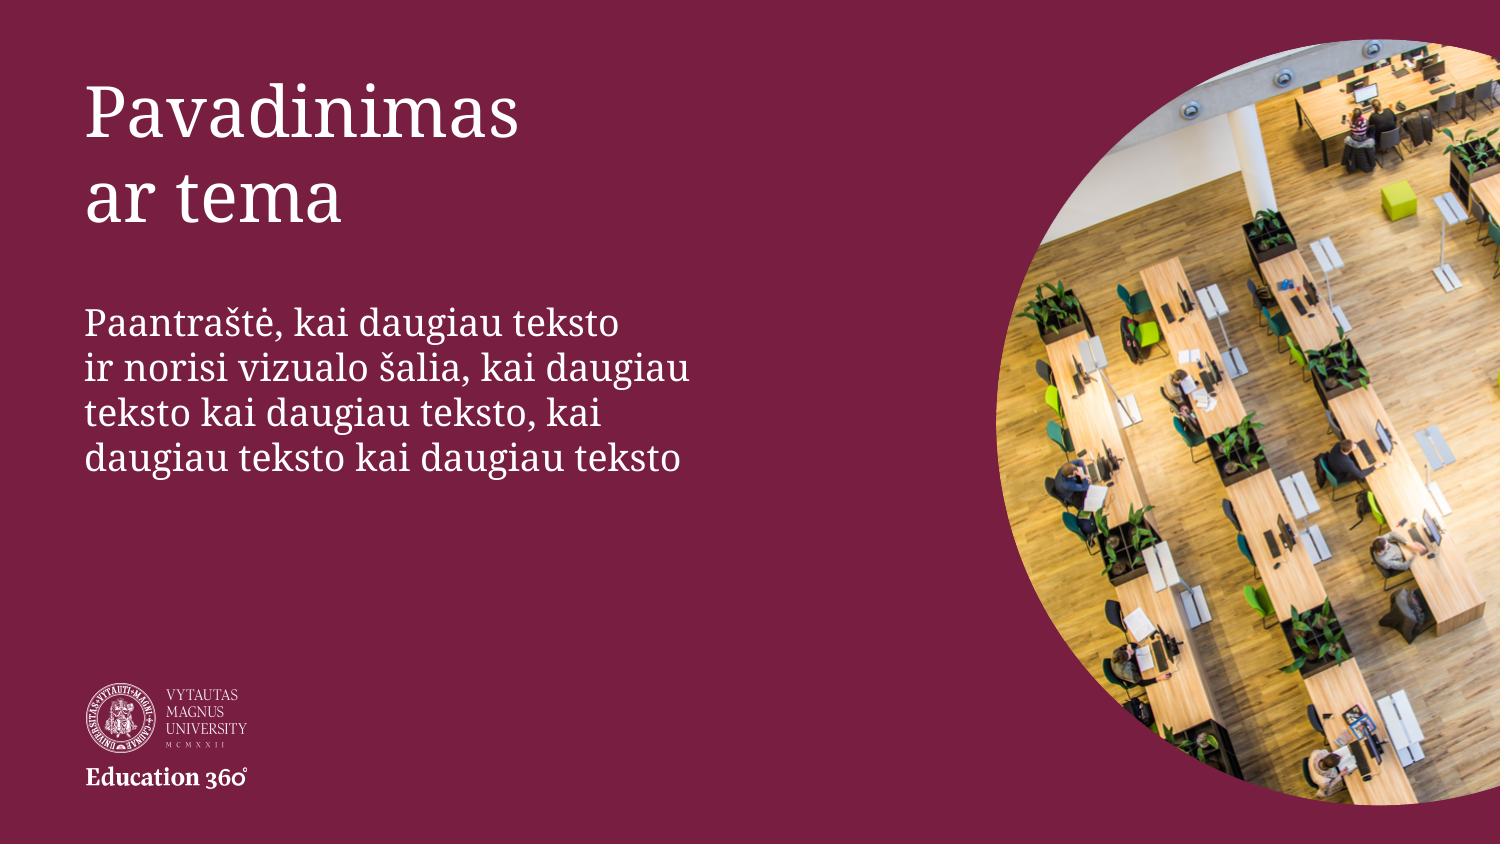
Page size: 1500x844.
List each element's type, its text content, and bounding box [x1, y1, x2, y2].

text_box Paantraštė, kai daugiau teksto ir norisi vizualo šalia, kai daugiau teksto kai daugiau teksto, kai daugiau teksto kai daugiau teksto [69, 291, 799, 487]
picture [86, 766, 247, 789]
text_box Pavadinimas ar tema [69, 58, 913, 244]
text_box [994, 38, 1500, 807]
picture [86, 683, 247, 753]
